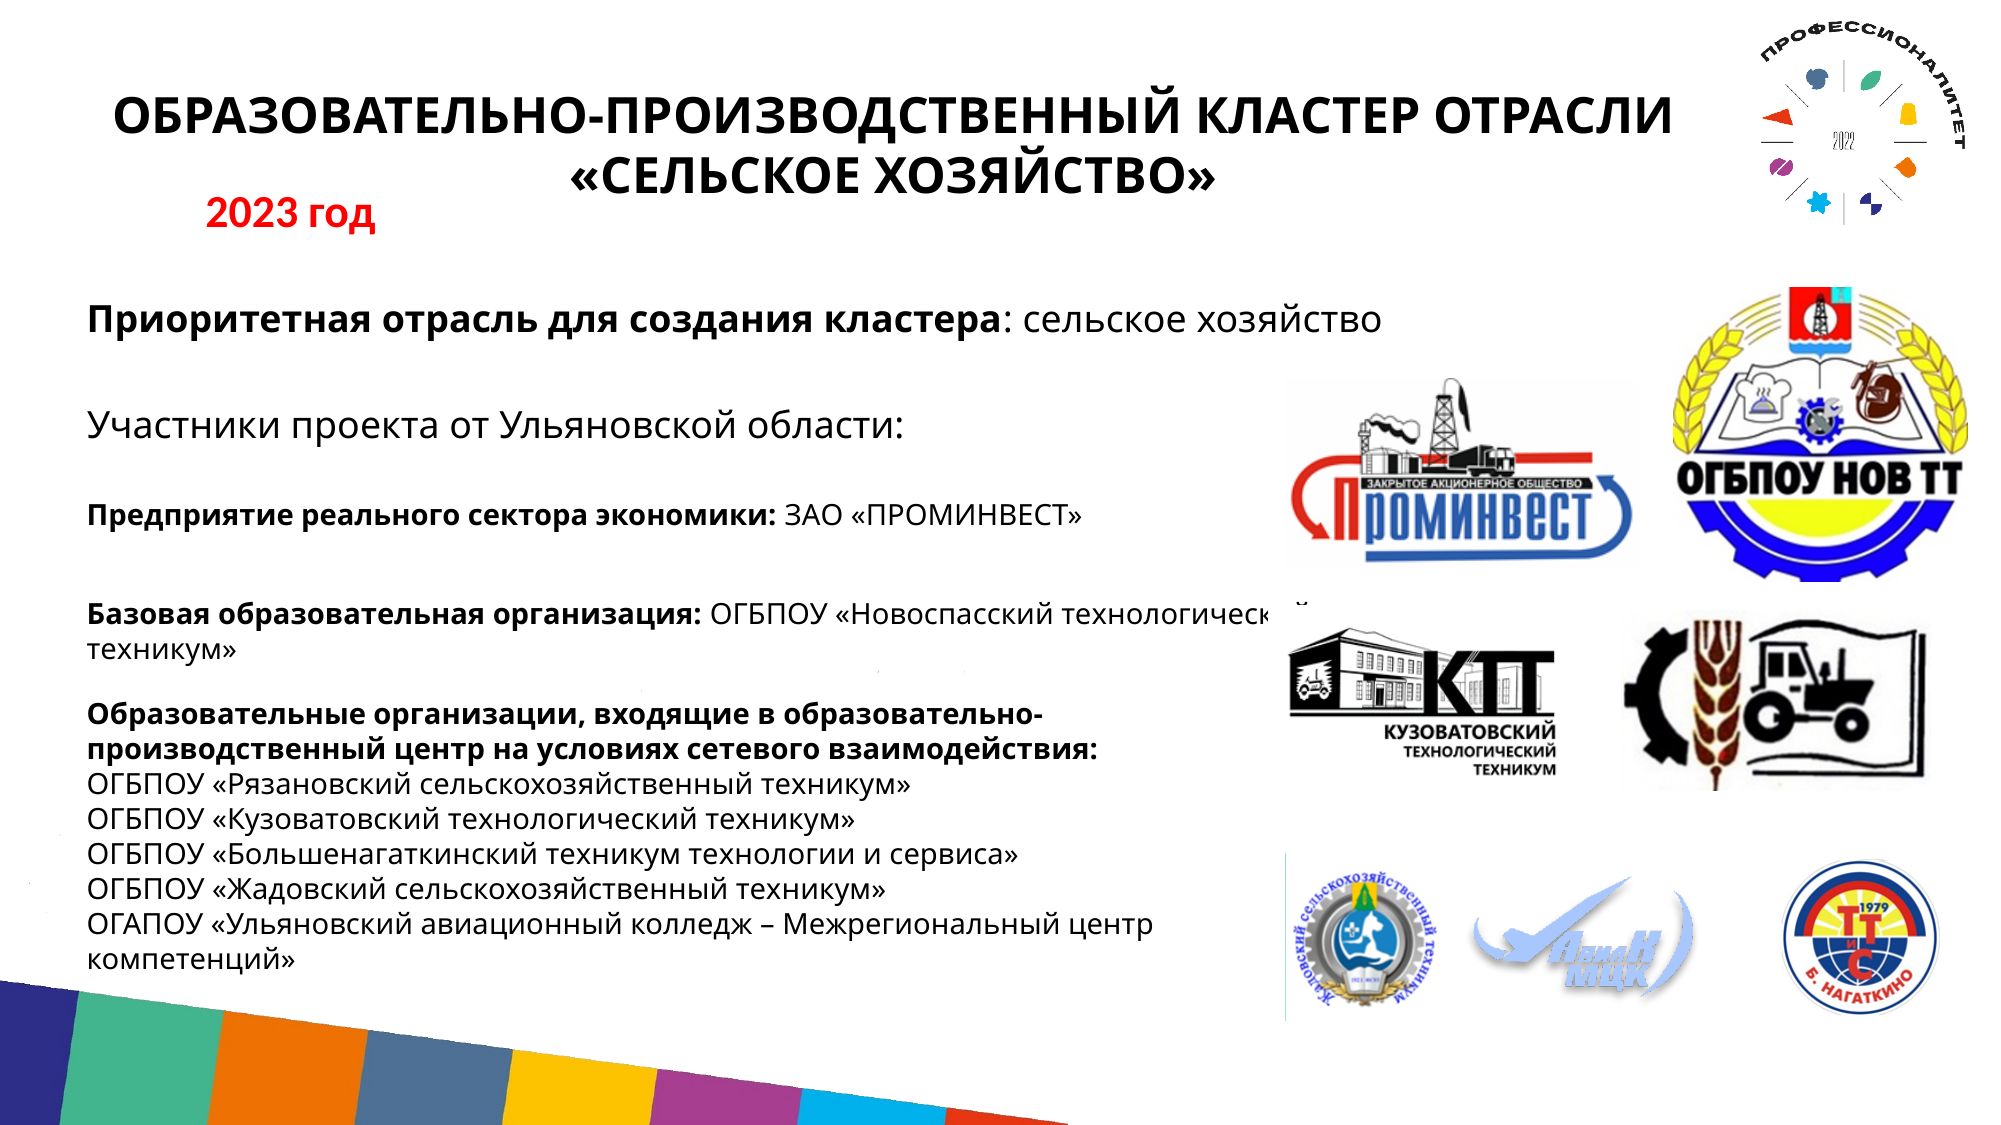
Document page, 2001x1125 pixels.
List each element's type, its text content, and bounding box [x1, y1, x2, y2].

picture [1673, 287, 1968, 582]
text_box Образовательно-производственный кластер отрасли «сельское хозяйство» [52, 76, 1735, 211]
picture [1748, 12, 1973, 233]
text_box Приоритетная отрасль для создания кластера: сельское хозяйство [71, 287, 1673, 348]
picture [1268, 605, 1576, 824]
picture [1285, 853, 1450, 1021]
text_box Предприятие реального сектора экономики: ЗАО «ПРОМИНВЕСТ» [71, 489, 1285, 539]
text_box Базовая образовательная организация: ОГБПОУ «Новоспасский технологический техникум» [71, 588, 1328, 673]
text_box Участники проекта от Ульяновской области: [72, 393, 1056, 454]
text_box Образовательные организации, входящие в образовательно-производственный центр на условиях сетевого взаимодействия: ОГБПОУ «Рязановский сельскохозяйственный техникум» ОГБПОУ «Кузоватовский технологический техникум» ОГБПОУ «Большенагаткинский техникум технологии и сервиса» ОГБПОУ «Жадовский сельскохозяйственный техникум» ОГАПОУ «Ульяновский авиационный колледж – Межрегиональный центр компетенций» [1068, 687, 1328, 1073]
picture [0, 648, 1068, 1125]
picture [1621, 610, 1931, 791]
text_box 2023 год [17, 173, 564, 244]
picture [1473, 876, 1693, 997]
picture [1285, 378, 1639, 569]
picture [1776, 850, 1946, 1021]
